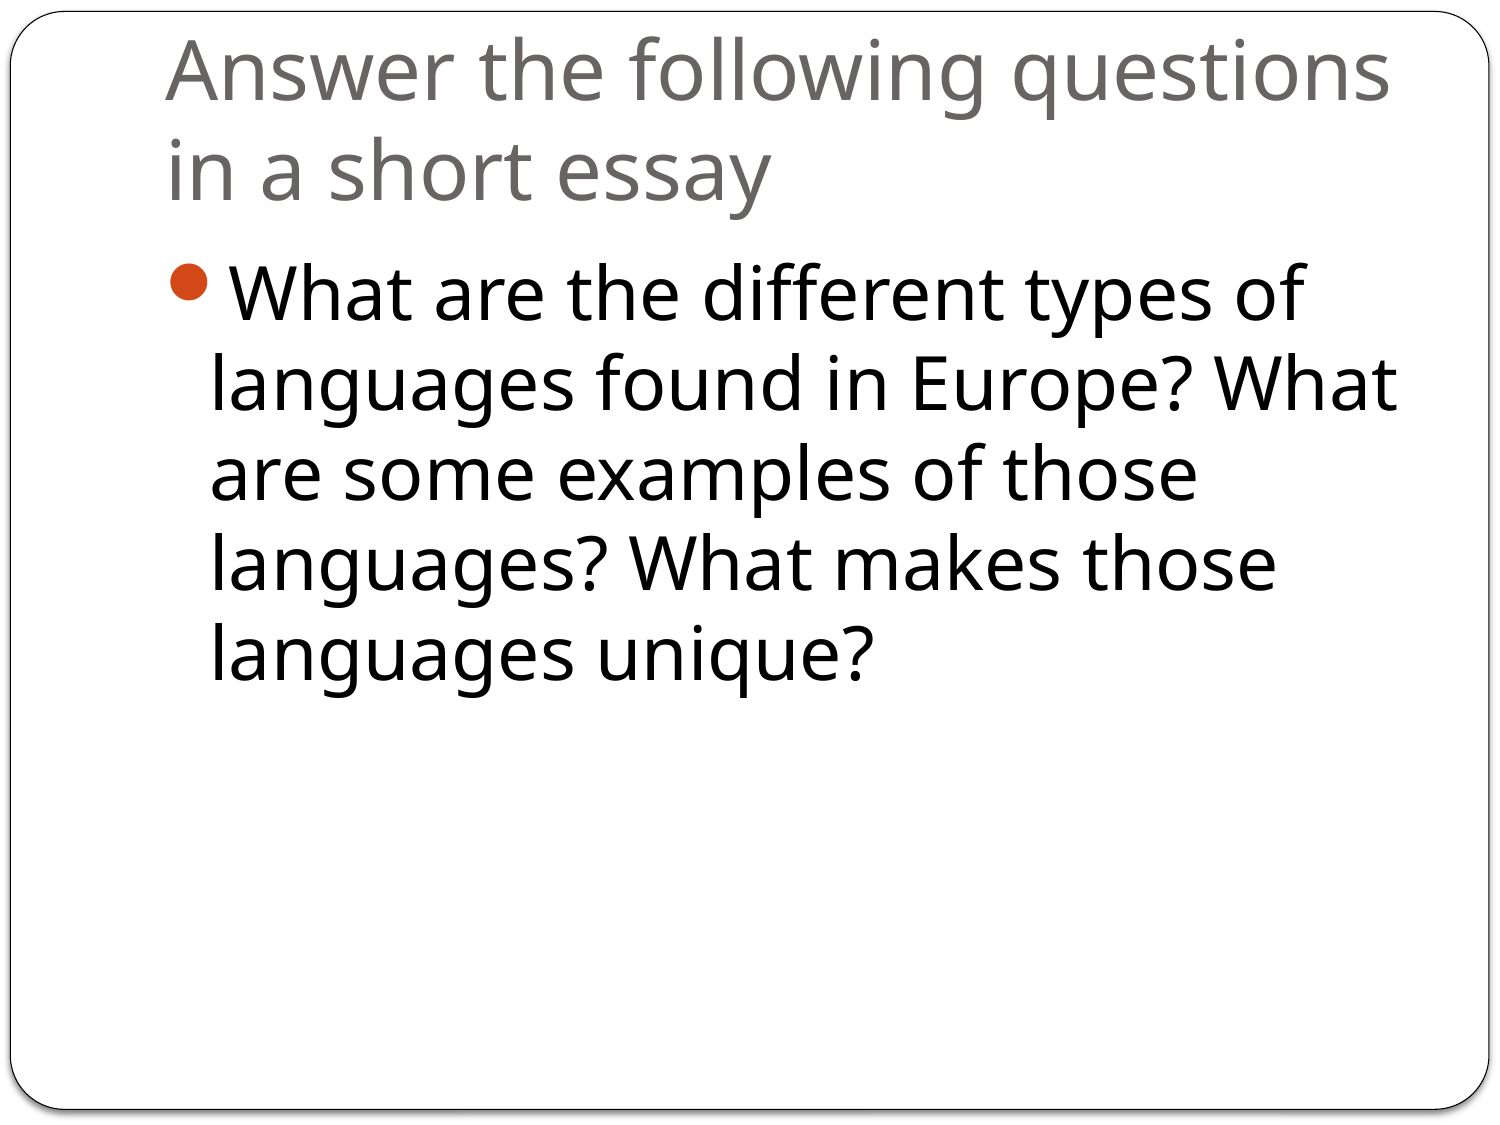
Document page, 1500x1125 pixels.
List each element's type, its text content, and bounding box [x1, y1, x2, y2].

list What are the different types of languages found in Europe? What are some examples of those languages? What makes those languages unique? [150, 237, 1425, 988]
title Answer the following questions in a short essay [150, 45, 1425, 233]
